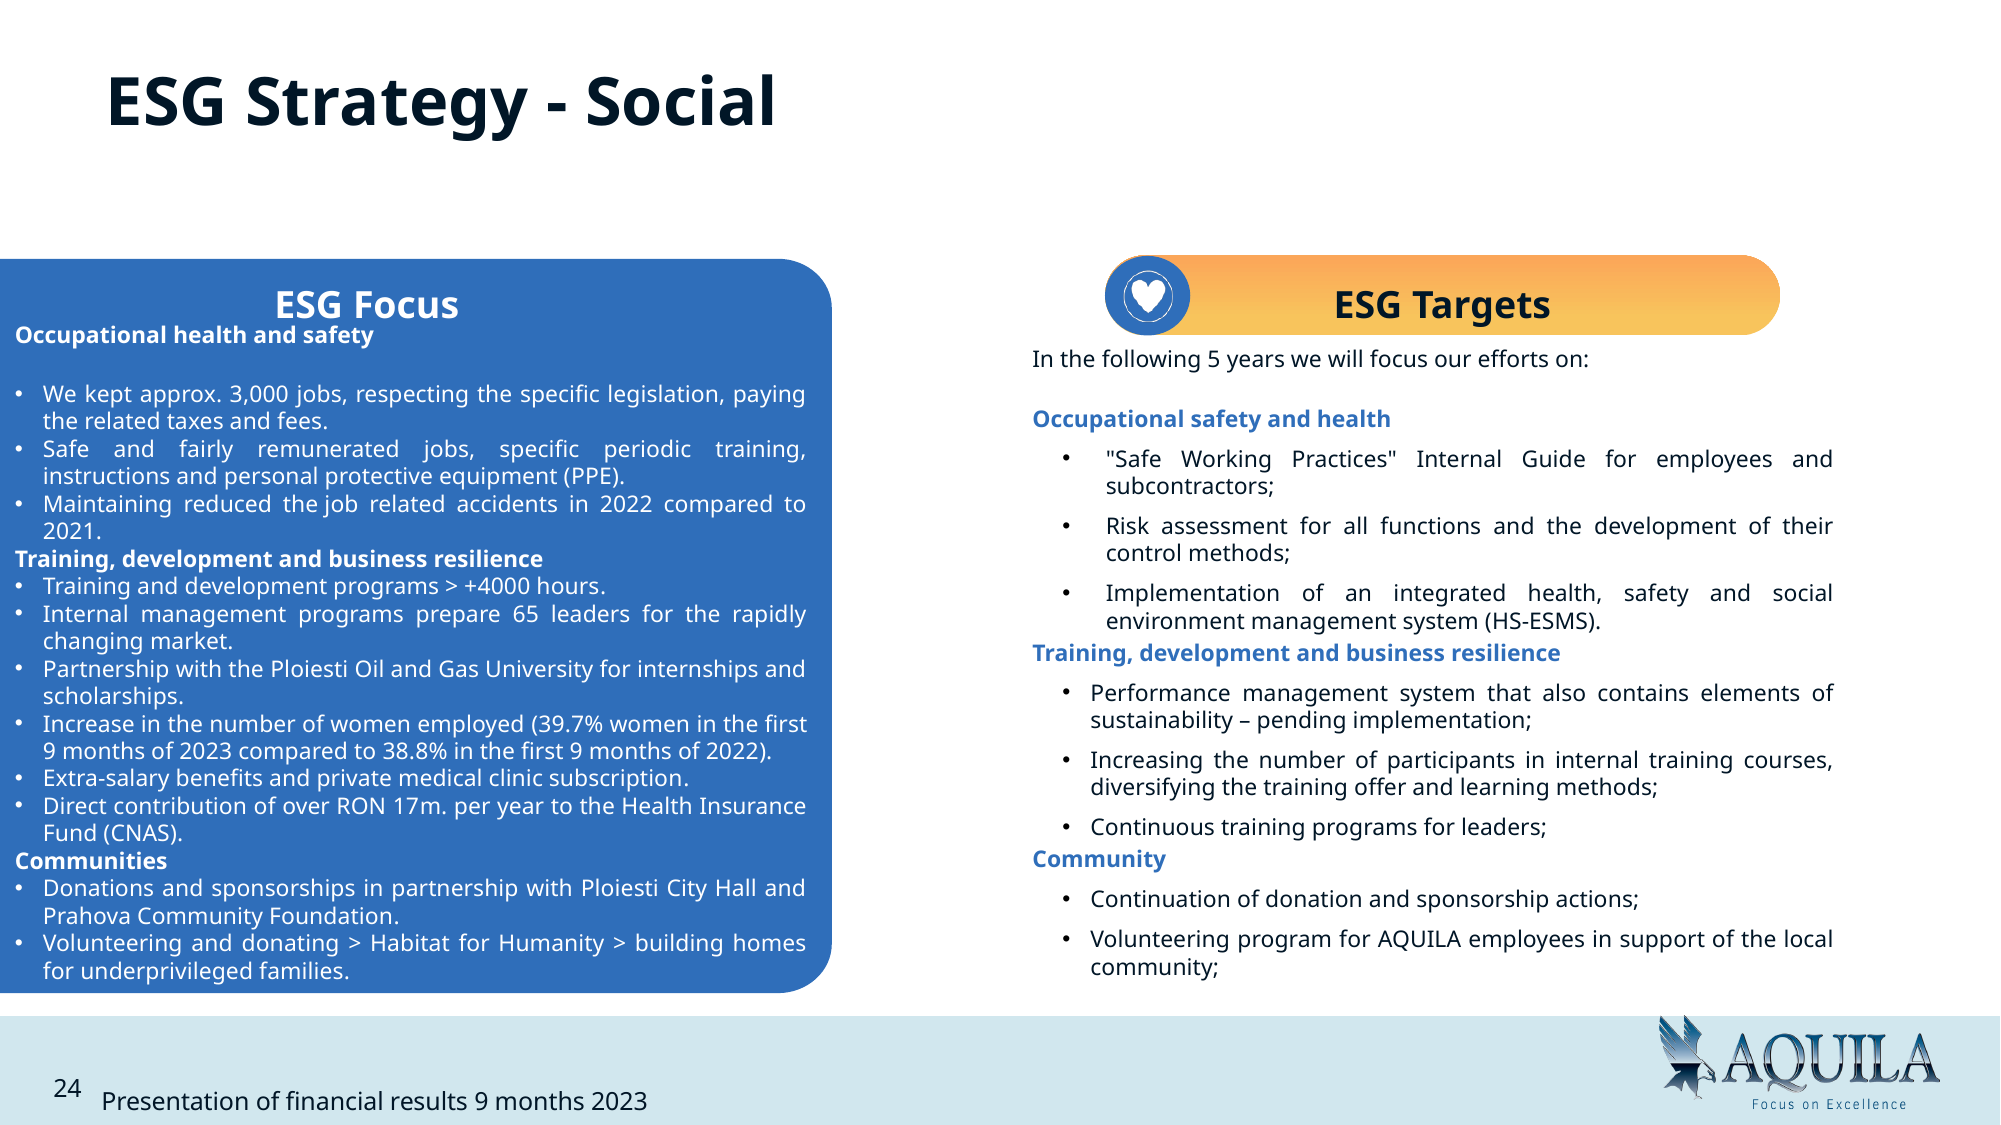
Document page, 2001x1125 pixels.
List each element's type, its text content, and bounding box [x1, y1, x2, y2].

text_box ESG Focus [259, 234, 551, 333]
text_box [1104, 254, 1782, 337]
text_box [0, 258, 259, 313]
text_box ESG Targets [1318, 234, 1708, 333]
text_box [551, 258, 832, 971]
picture [1659, 1015, 1940, 1116]
text_box [1104, 255, 1191, 336]
text_box [0, 1015, 2000, 1125]
text_box ESG Strategy - Social [90, 47, 1578, 146]
text_box Presentation of financial results 9 months 2023 [93, 1070, 923, 1118]
text_box In the following 5 years we will focus our efforts on: Occupational safety and health "Safe Working Practices" Internal Guide for employees and subcontractors; Risk assessment for all functions and the development of their control methods; Implementation of an integrated health, safety and social environment management system (HS-ESMS). Training, development and business resilience Performance management system that also contains elements of sustainability – pending implementation; Increasing the number of participants in internal training courses, diversifying the training offer and learning methods; Continuous training programs for leaders; Community Continuation of donation and sponsorship actions; Volunteering program for AQUILA employees in support of the local community; [1017, 337, 1850, 987]
text_box Occupational health and safety We kept approx. 3,000 jobs, respecting the specific legislation, paying the related taxes and fees. Safe and fairly remunerated jobs, specific periodic training, instructions and personal protective equipment (PPE). Maintaining reduced the job related accidents in 2022 compared to 2021. Training, development and business resilience Training and development programs > +4000 hours. Internal management programs prepare 65 leaders for the rapidly changing market. Partnership with the Ploiesti Oil and Gas University for internships and scholarships. Increase in the number of women employed (39.7% women in the first 9 months of 2023 compared to 38.8% in the first 9 months of 2022). Extra-salary benefits and private medical clinic subscription. Direct contribution of over RON 17m. per year to the Health Insurance Fund (CNAS). Communities Donations and sponsorships in partnership with Ploiesti City Hall and Prahova Community Foundation. Volunteering and donating > Habitat for Humanity > building homes for underprivileged families​. [0, 313, 823, 1019]
picture [1122, 269, 1173, 323]
text_box 24 [32, 1065, 483, 1125]
